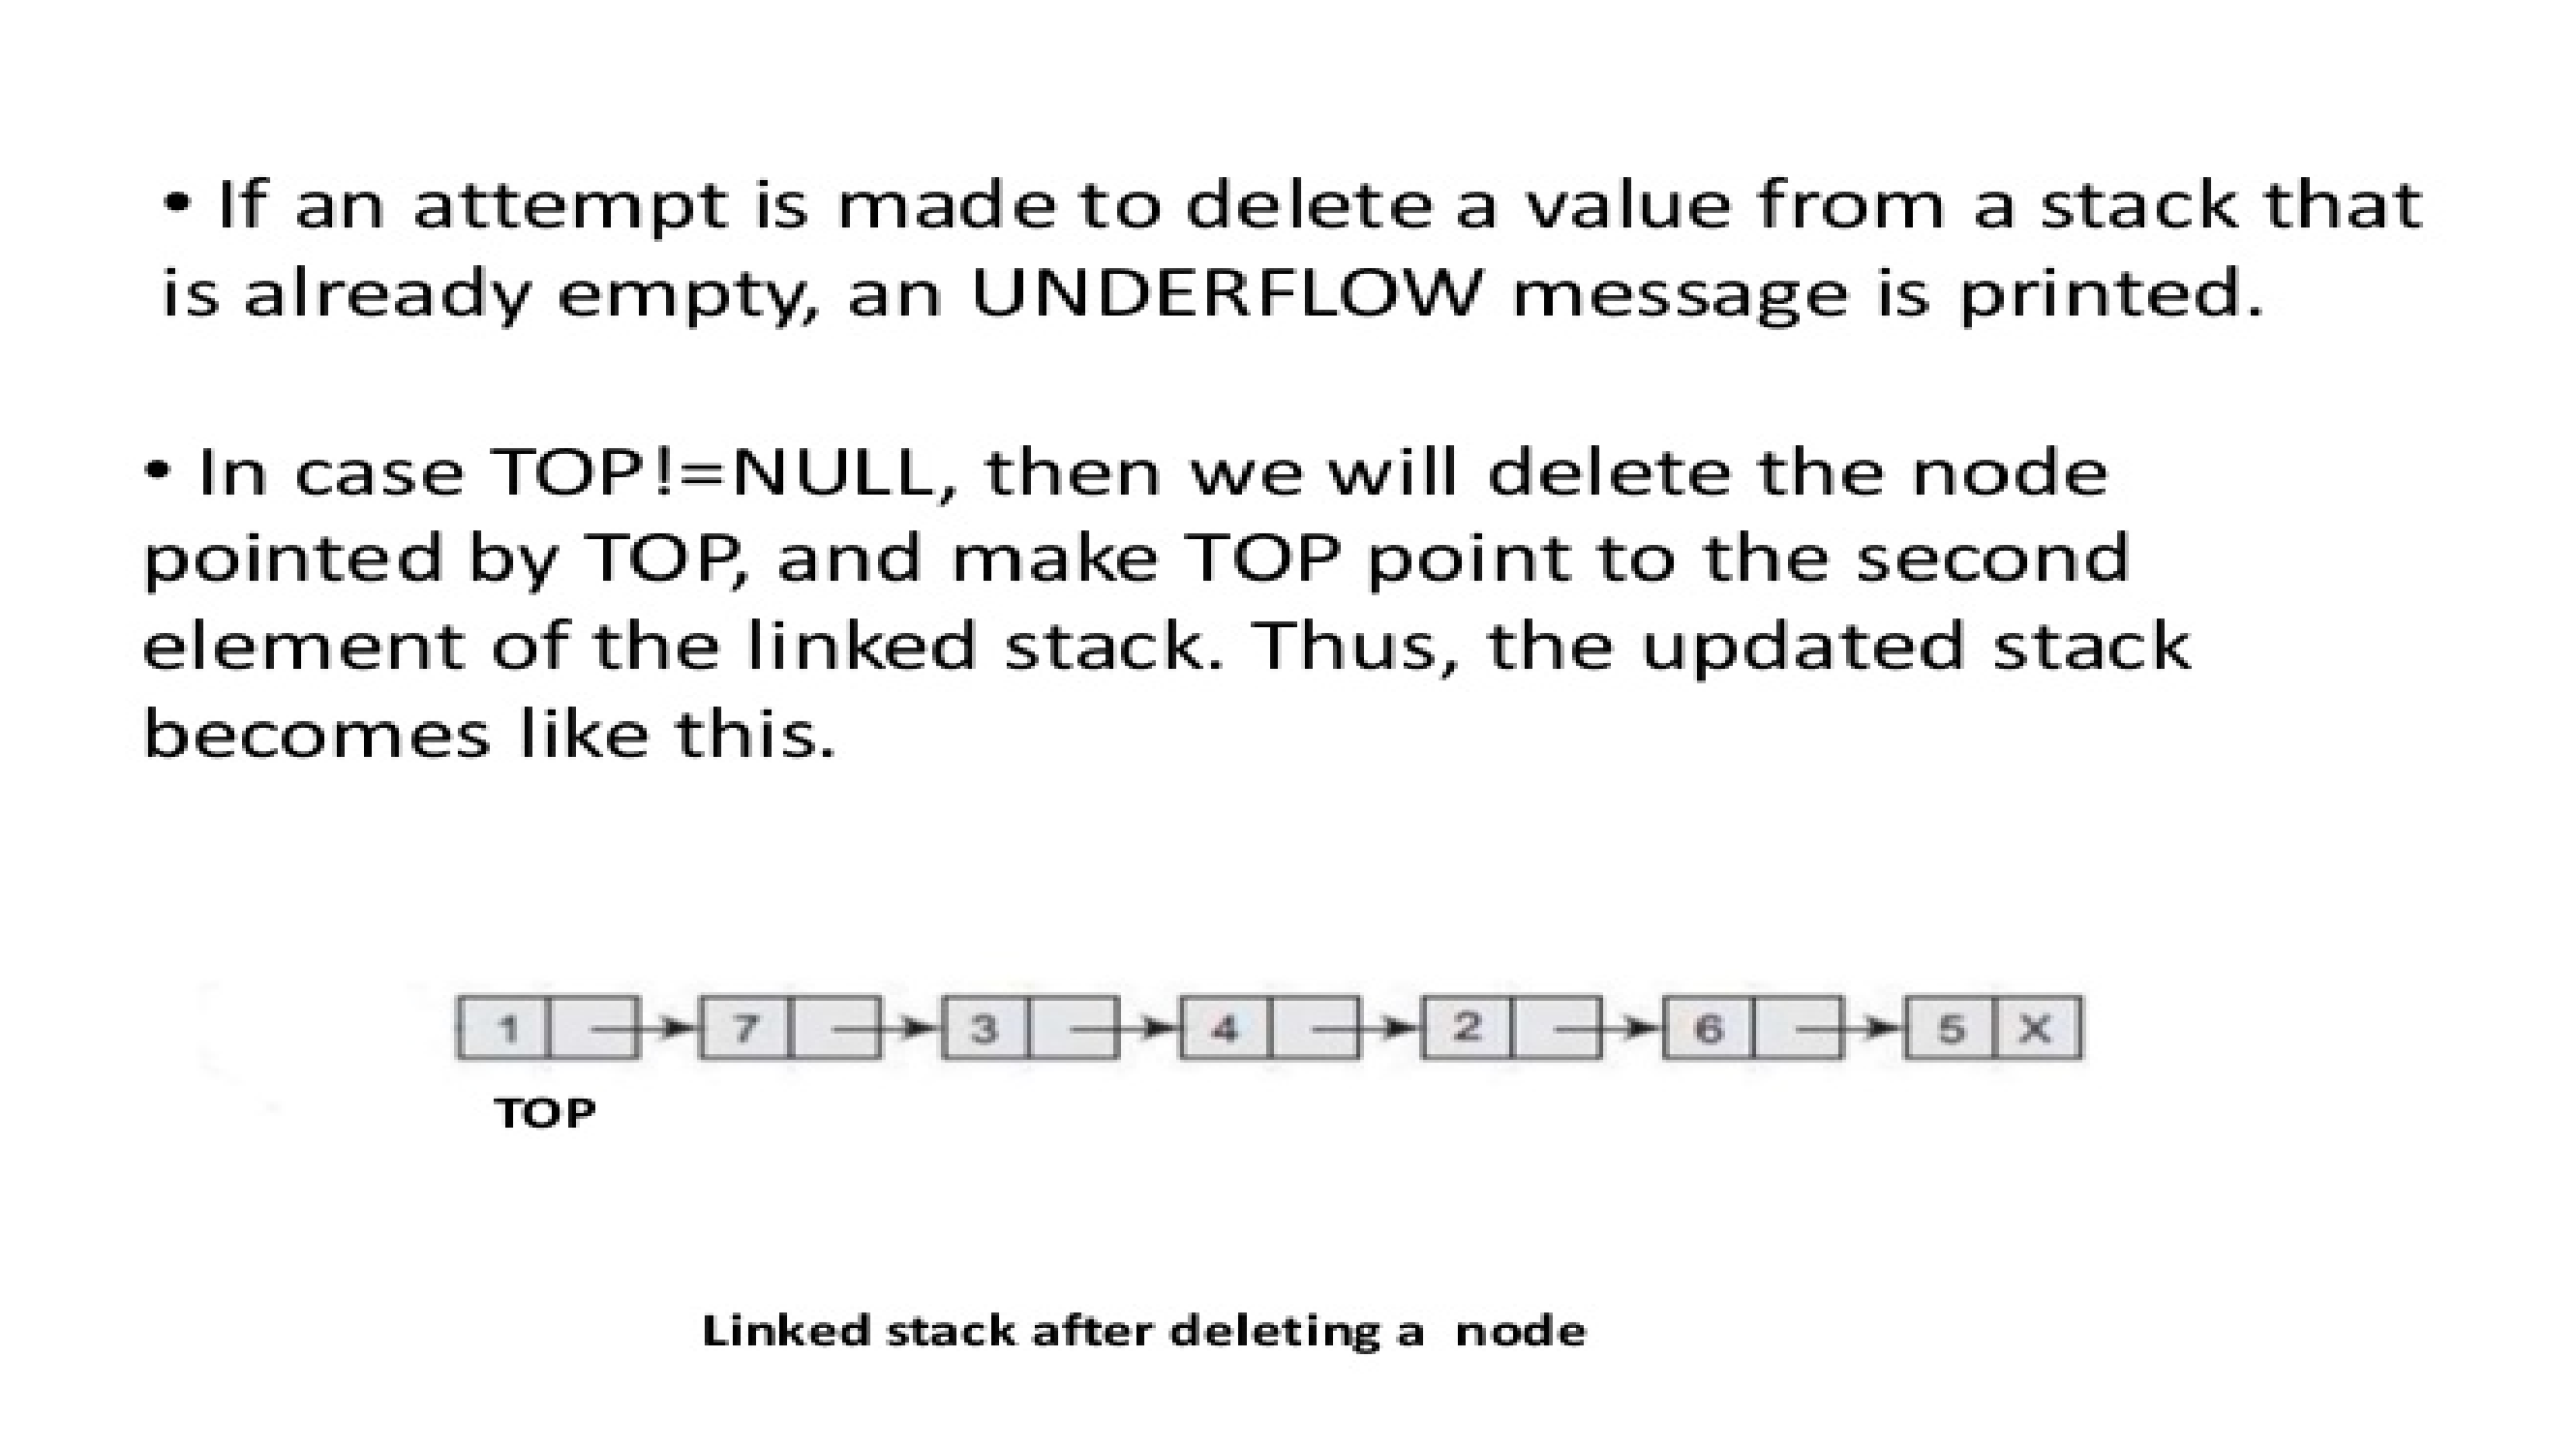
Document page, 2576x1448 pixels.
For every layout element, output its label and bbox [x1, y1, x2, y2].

list [30, 57, 2533, 1448]
